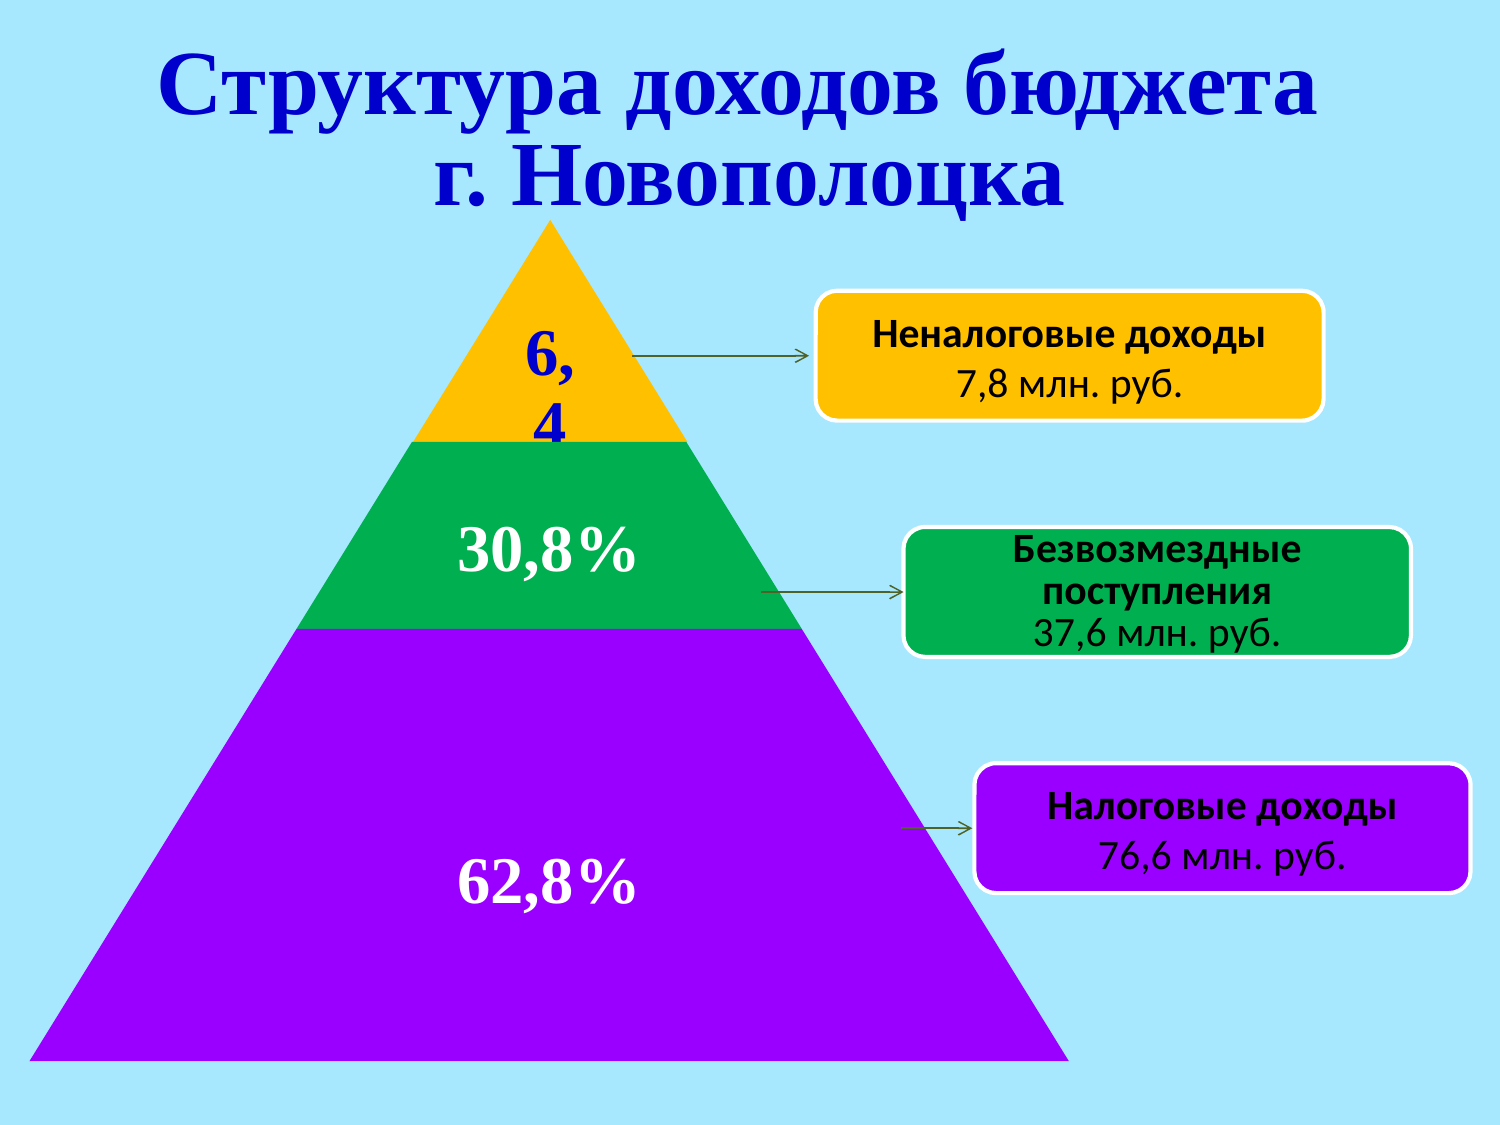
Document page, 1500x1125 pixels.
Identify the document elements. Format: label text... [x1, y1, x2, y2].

text_box Налоговые доходы 76,6 млн. руб. [1074, 761, 1473, 896]
text_box Неналоговые доходы 7,8 млн. руб. [1074, 288, 1326, 423]
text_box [29, 219, 1070, 1062]
text_box Безвозмездные поступления 37,6 млн. руб. [1074, 524, 1414, 660]
title Структура доходов бюджета г. Новополоцка [75, 45, 1425, 220]
